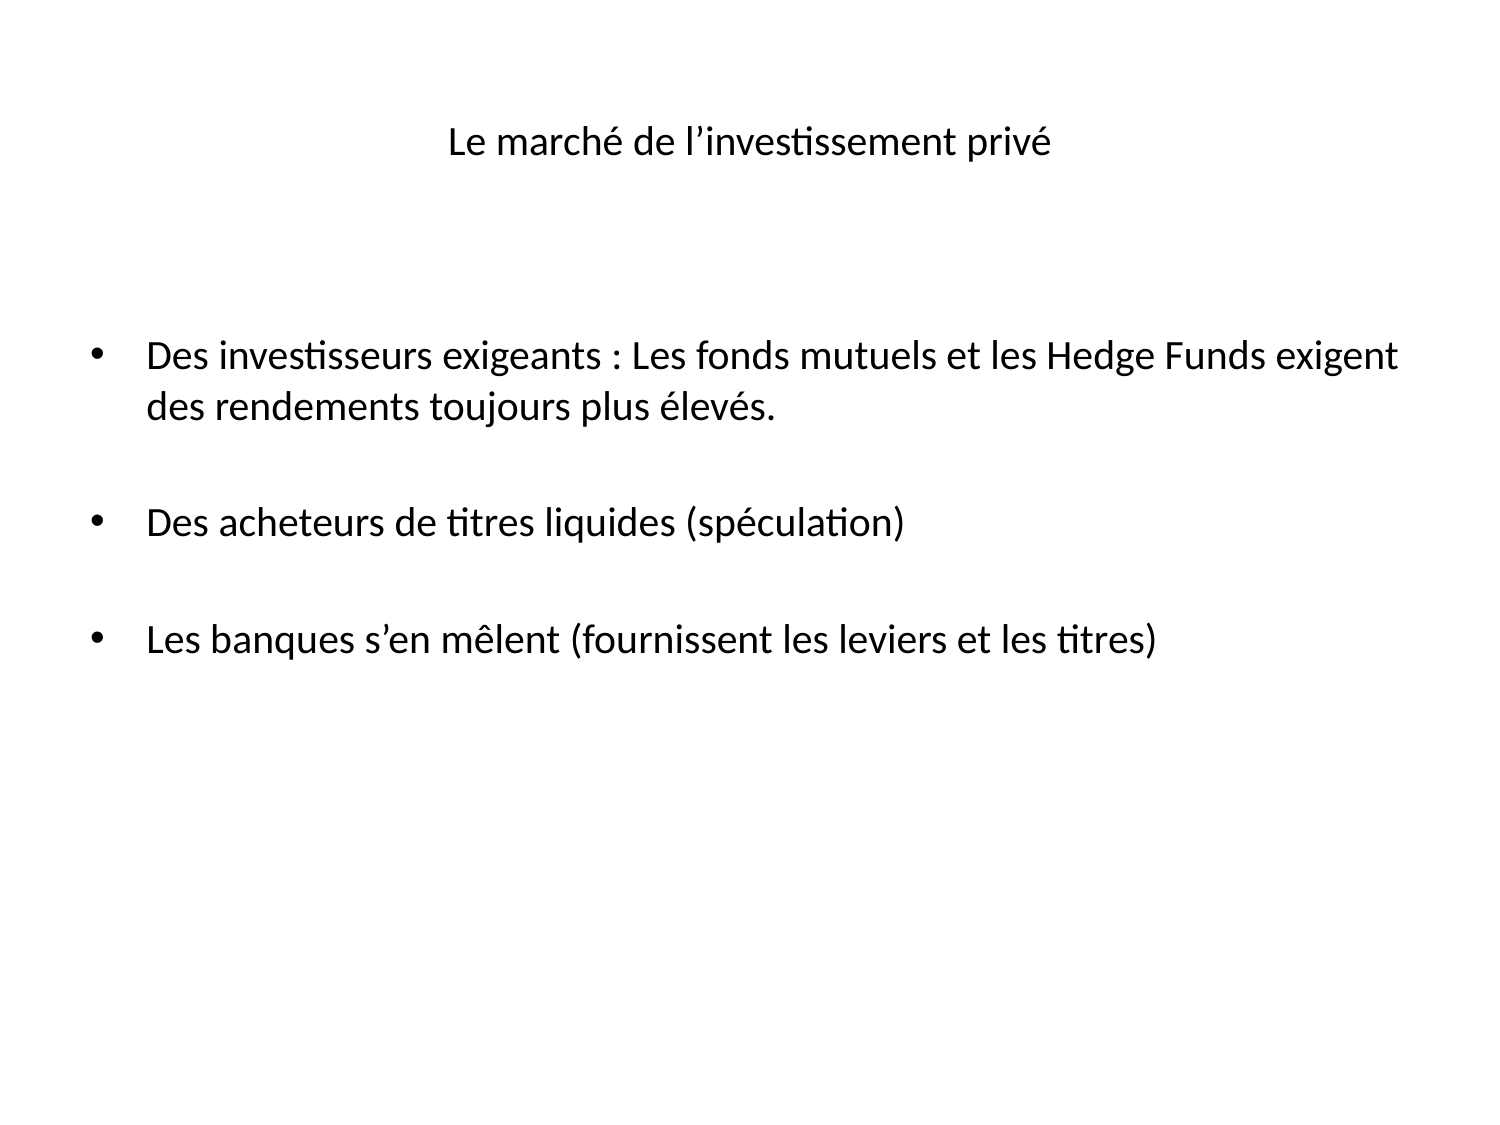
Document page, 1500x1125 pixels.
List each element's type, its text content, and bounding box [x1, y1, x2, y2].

title Le marché de l’investissement privé [74, 44, 1426, 233]
list Des investisseurs exigeants : Les fonds mutuels et les Hedge Funds exigent des rendements toujours plus élevés. Des acheteurs de titres liquides (spéculation) Les banques s’en mêlent (fournissent les leviers et les titres) [74, 262, 1426, 1006]
